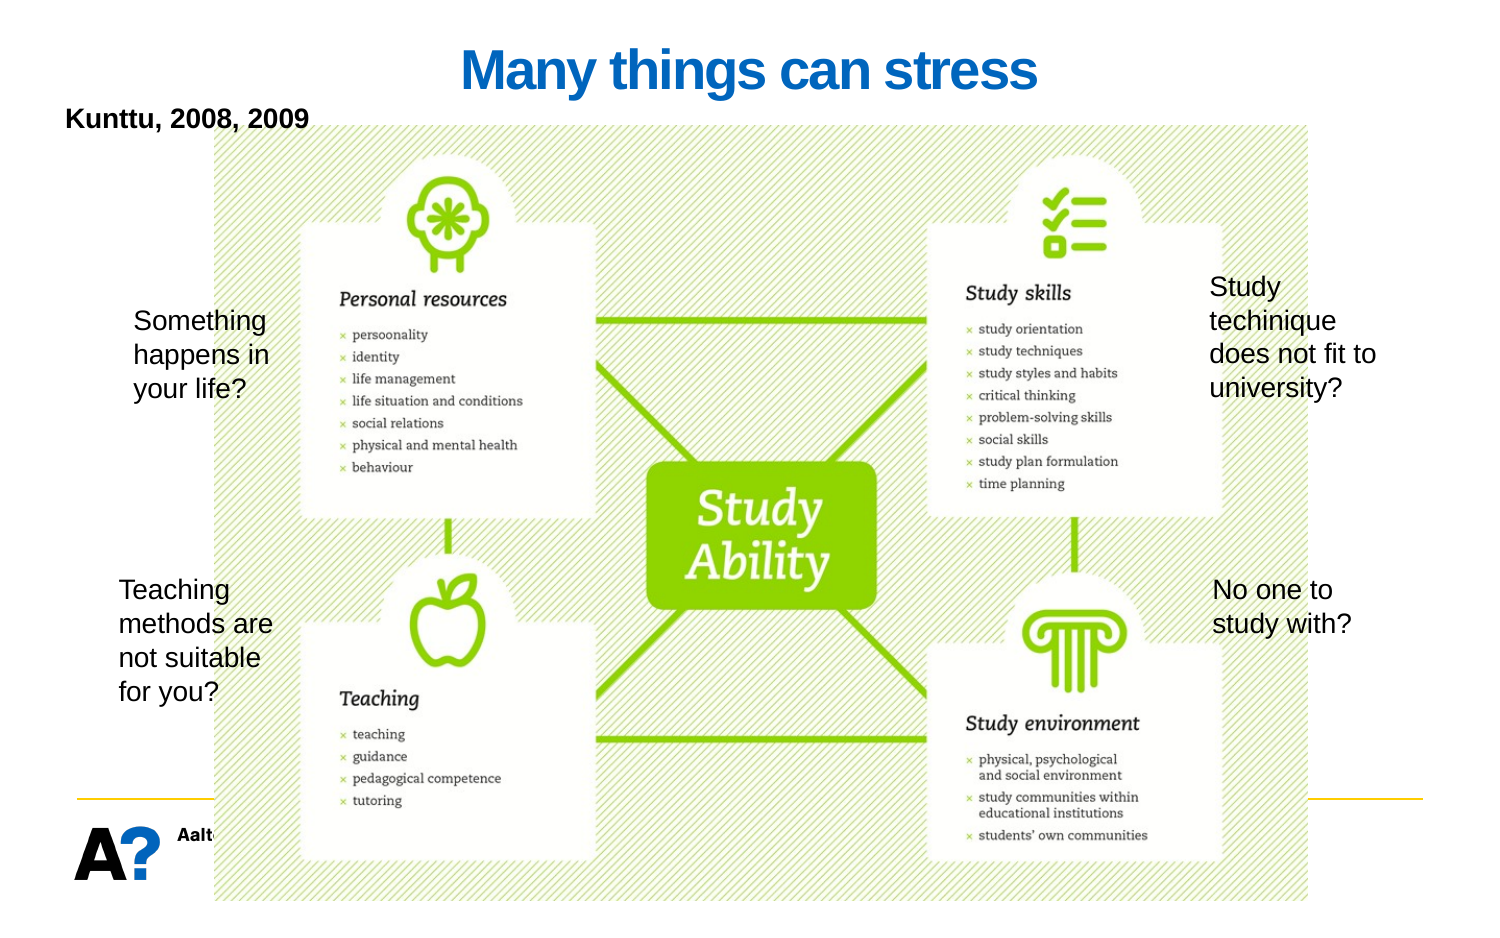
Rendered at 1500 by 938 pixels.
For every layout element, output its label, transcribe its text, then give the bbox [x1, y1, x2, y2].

list Kunttu, 2008, 2009 [64, 99, 1412, 649]
title Many things can stress [76, 42, 1424, 208]
picture [29, 124, 1308, 933]
text_box Teaching methods are not suitable for you? [103, 649, 214, 714]
